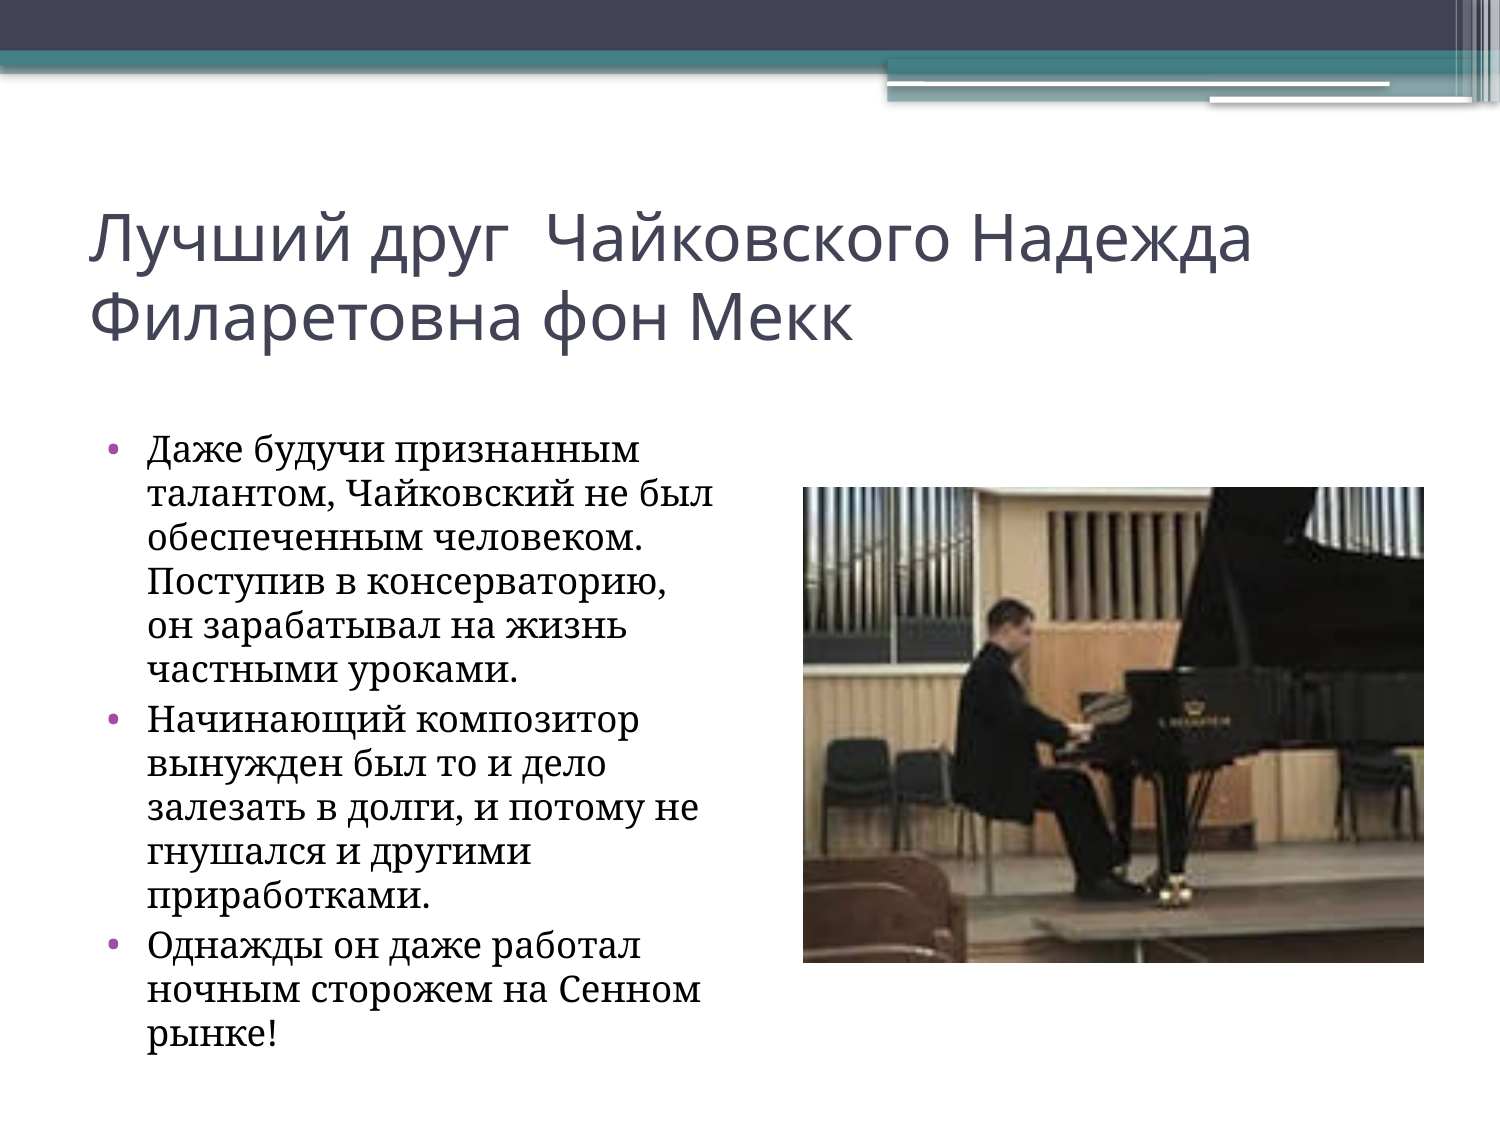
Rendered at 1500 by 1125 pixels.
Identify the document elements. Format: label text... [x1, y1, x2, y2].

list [803, 487, 1425, 963]
list Даже будучи признанным талантом, Чайковский не был обеспеченным человеком. Поступив в консерваторию, он зарабатывал на жизнь частными уроками. Начинающий композитор вынужден был то и дело залезать в долги, и потому не гнушался и другими приработками. Однажды он даже работал ночным сторожем на Сенном рынке! [75, 368, 738, 1112]
title Лучший друг Чайковского Надежда Филаретовна фон Мекк [75, 187, 1425, 363]
